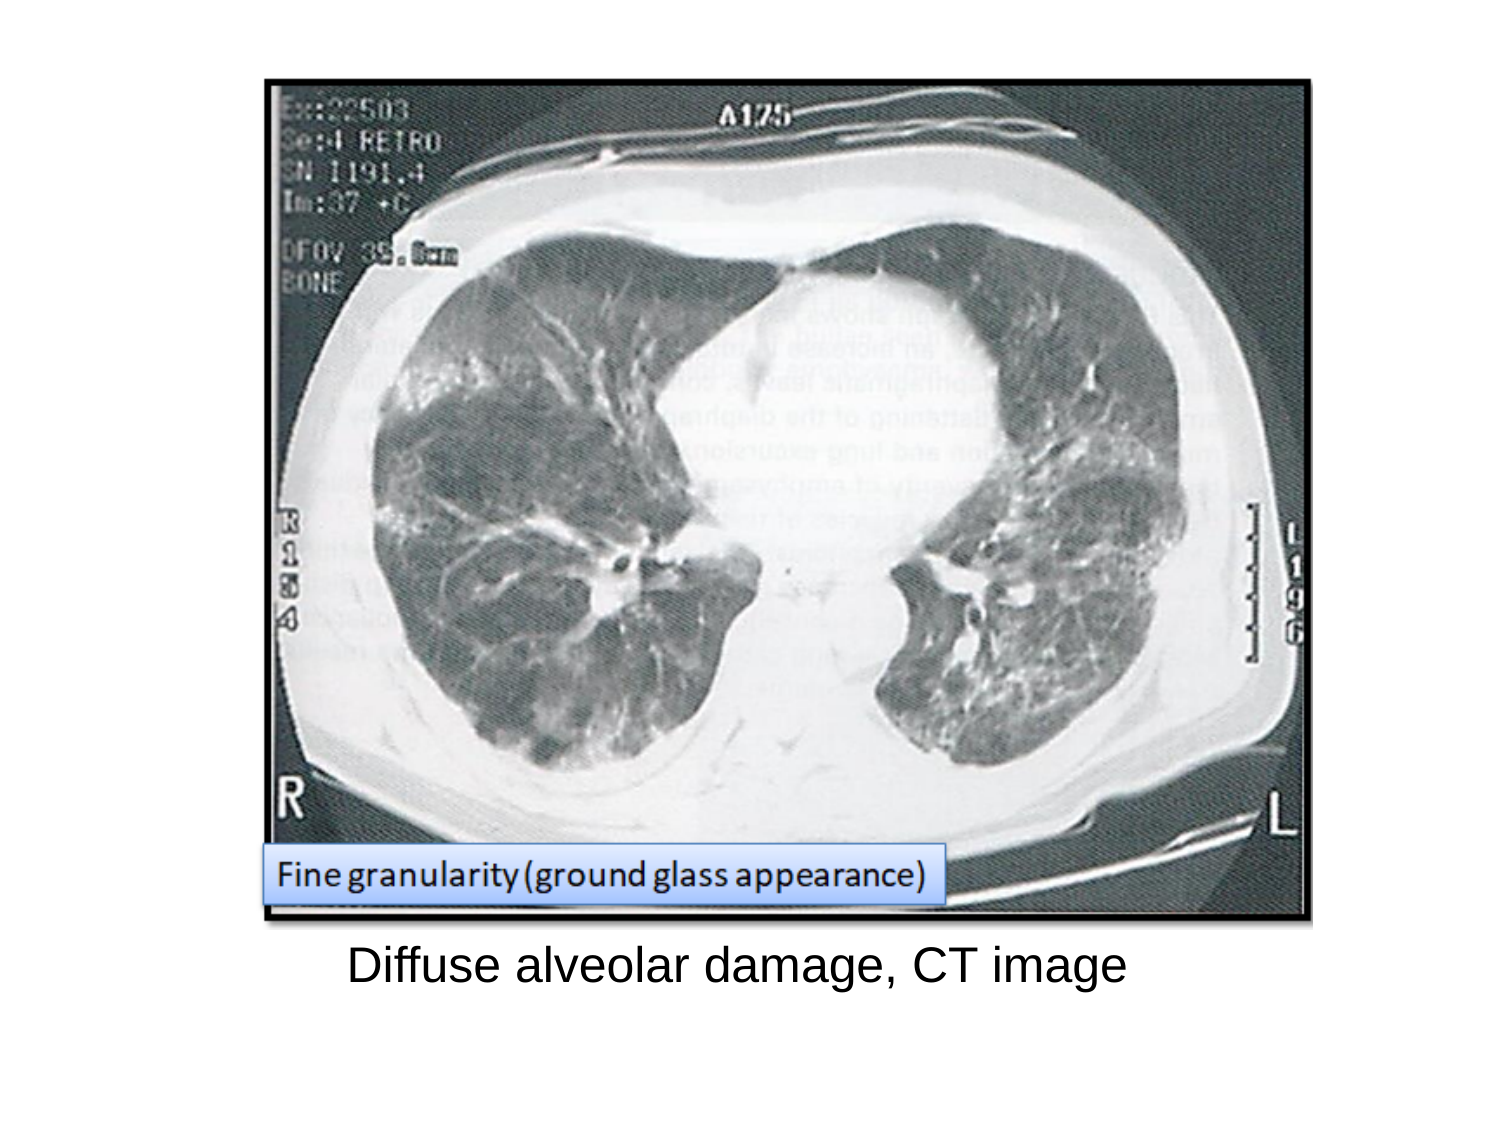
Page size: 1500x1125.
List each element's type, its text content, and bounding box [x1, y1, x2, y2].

text_box Diffuse alveolar damage, CT image [0, 924, 1488, 1000]
picture [249, 74, 1313, 930]
